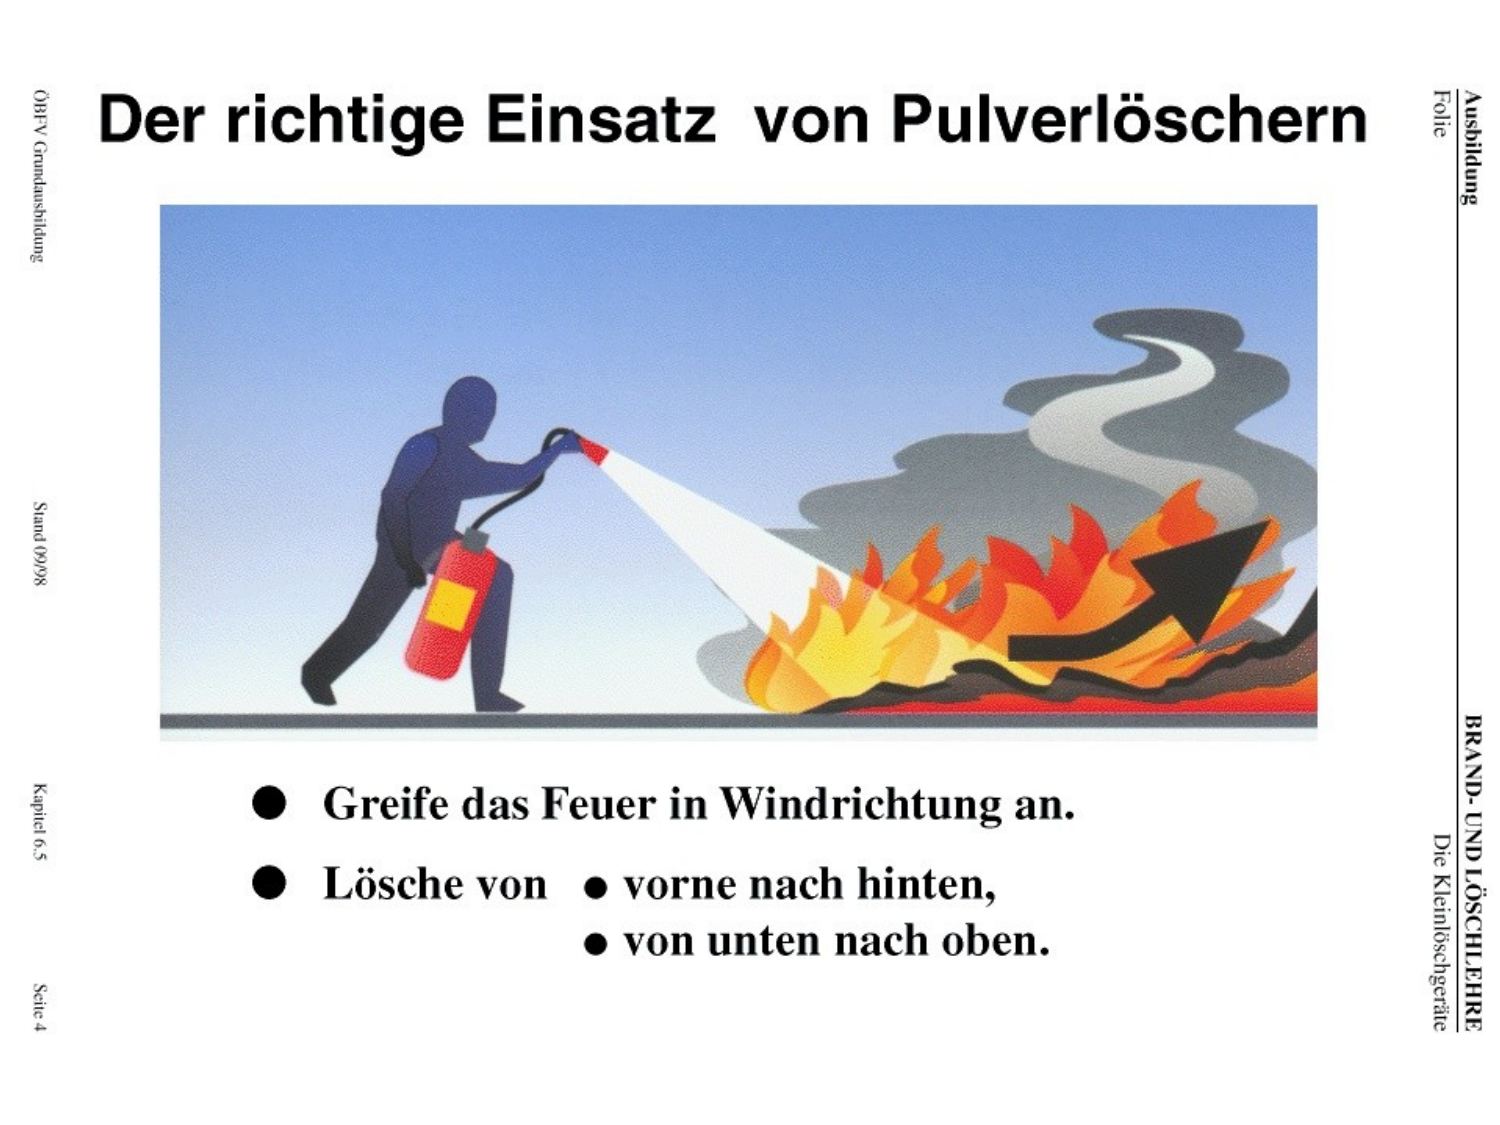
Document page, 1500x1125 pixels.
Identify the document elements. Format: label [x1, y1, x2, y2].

picture [7, 83, 1493, 1042]
